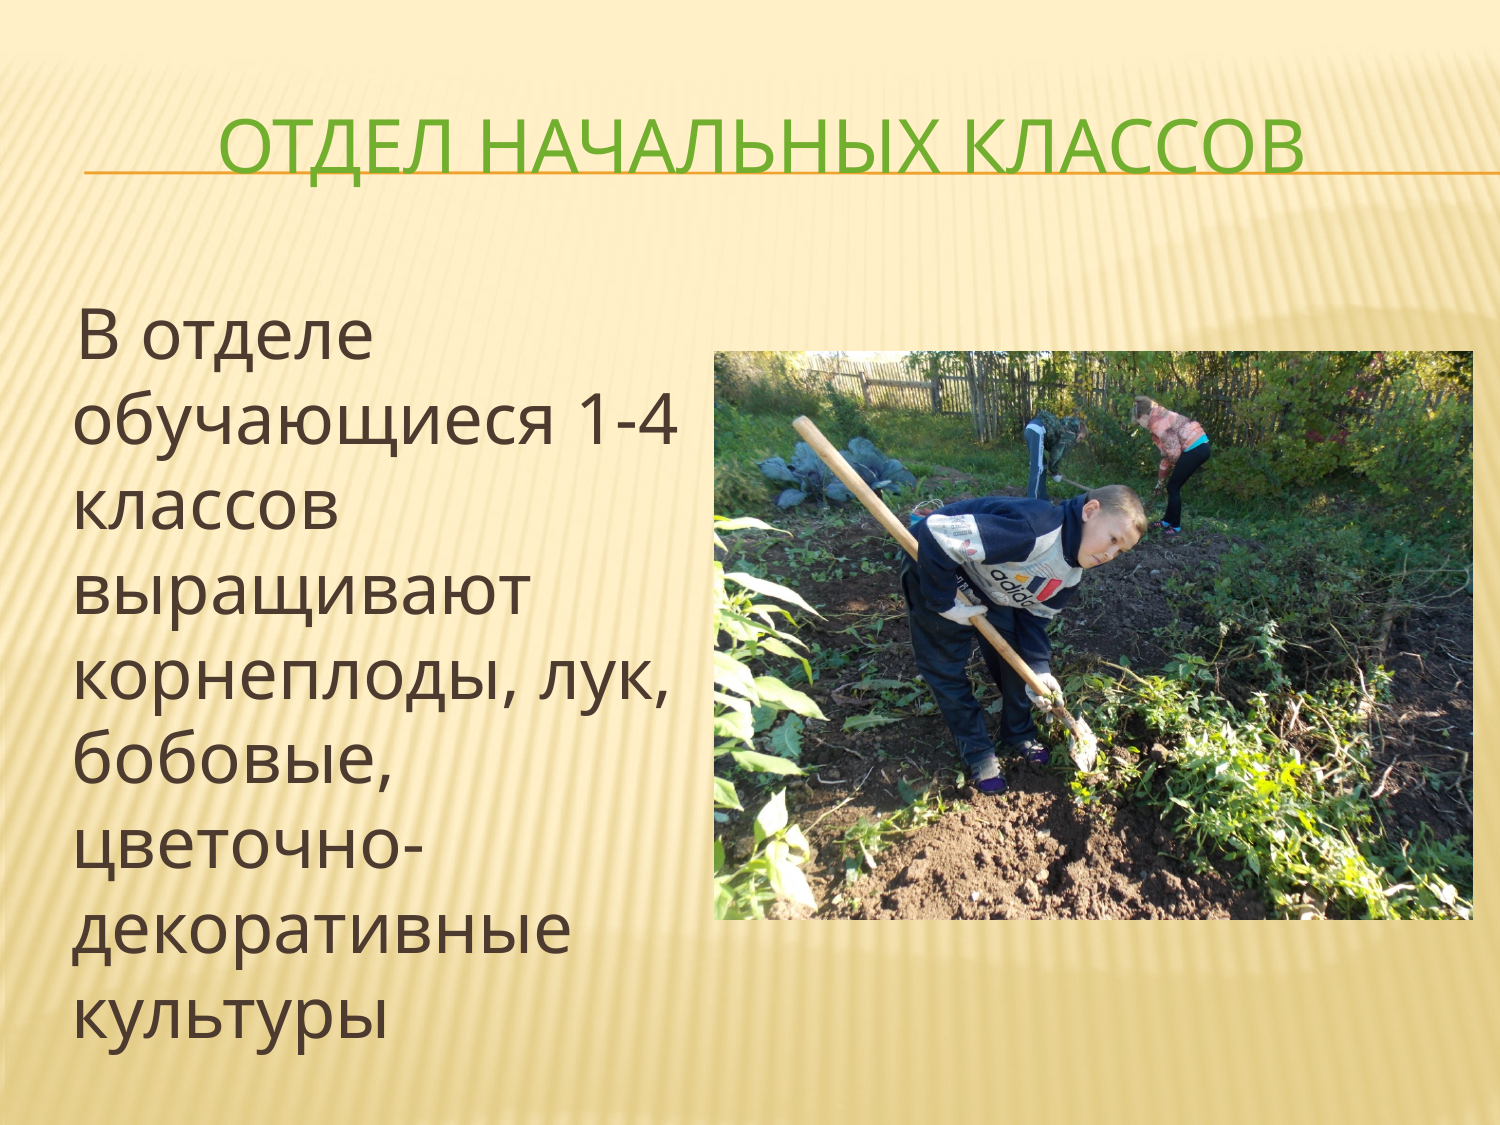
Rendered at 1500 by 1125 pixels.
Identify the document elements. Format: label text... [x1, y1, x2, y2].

title Отдел начальных классов [49, 75, 1475, 213]
picture [714, 351, 1473, 921]
list В отделе обучающиеся 1-4 классов выращивают корнеплоды, лук, бобовые, цветочно-декоративные культуры [0, 281, 748, 1057]
